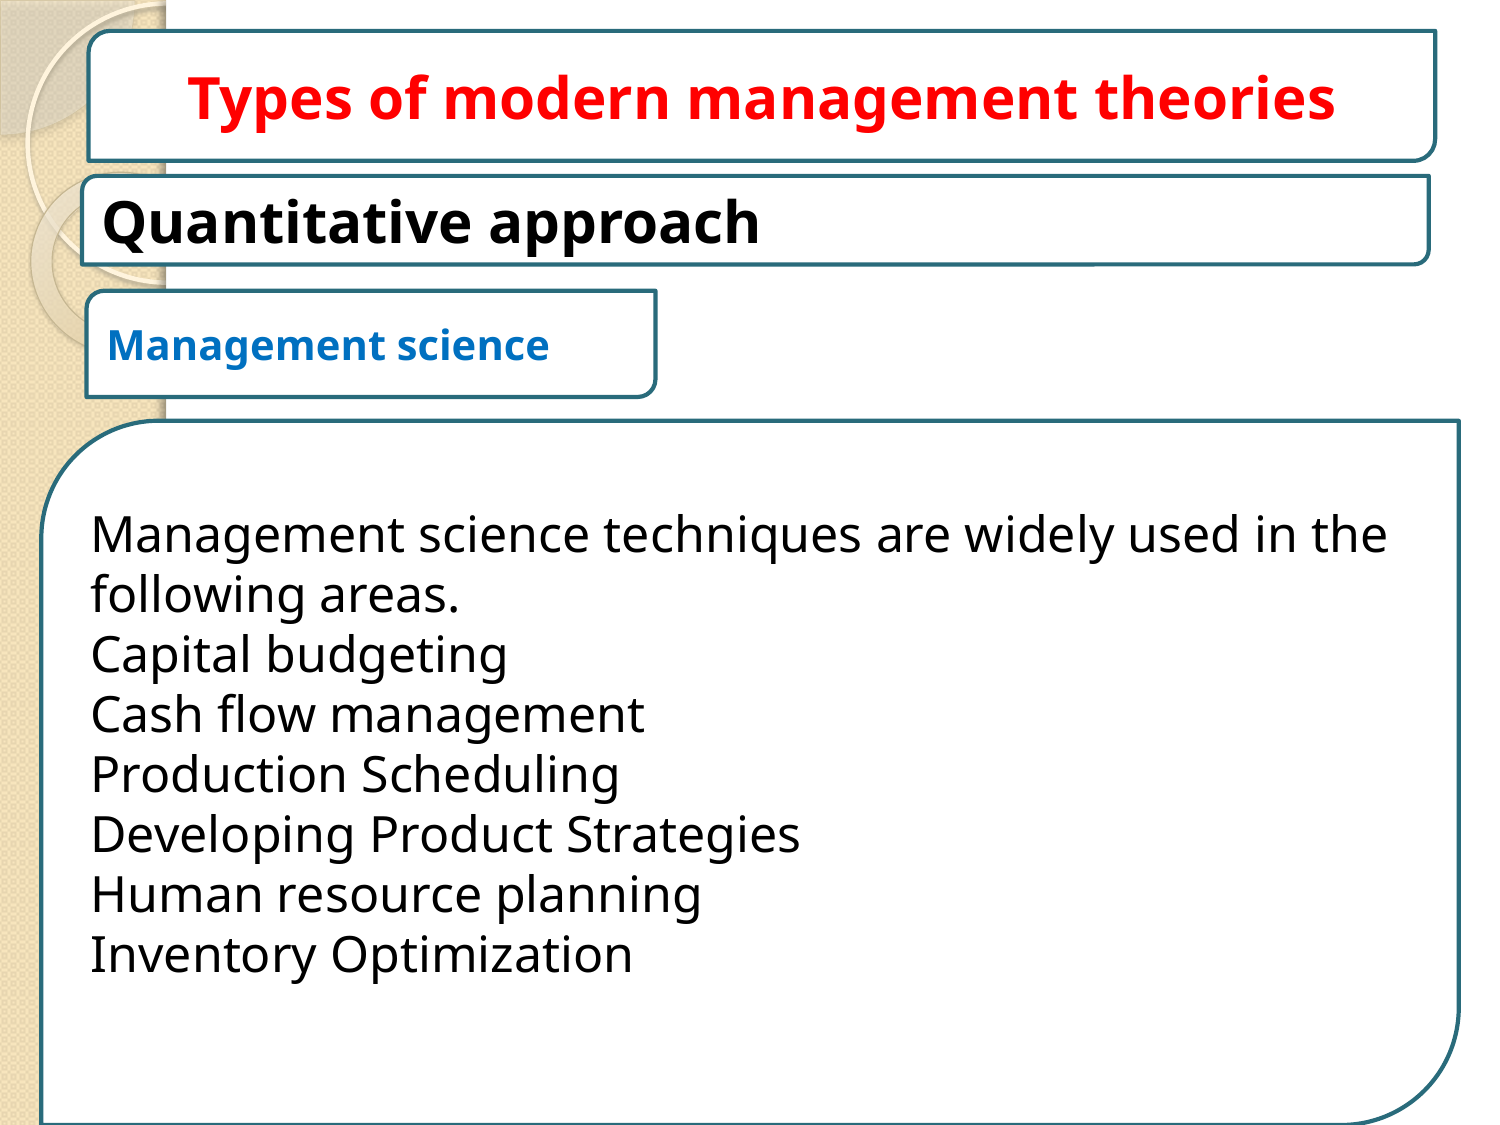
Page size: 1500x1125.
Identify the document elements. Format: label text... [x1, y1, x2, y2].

text_box Types of modern management theories [86, 28, 1438, 163]
text_box Management science [84, 288, 658, 400]
text_box Management science techniques are widely used in the following areas. Capital budgeting Cash flow management Production Scheduling Developing Product Strategies Human resource planning Inventory Optimization [39, 418, 1461, 1125]
text_box Quantitative approach [79, 173, 1431, 267]
